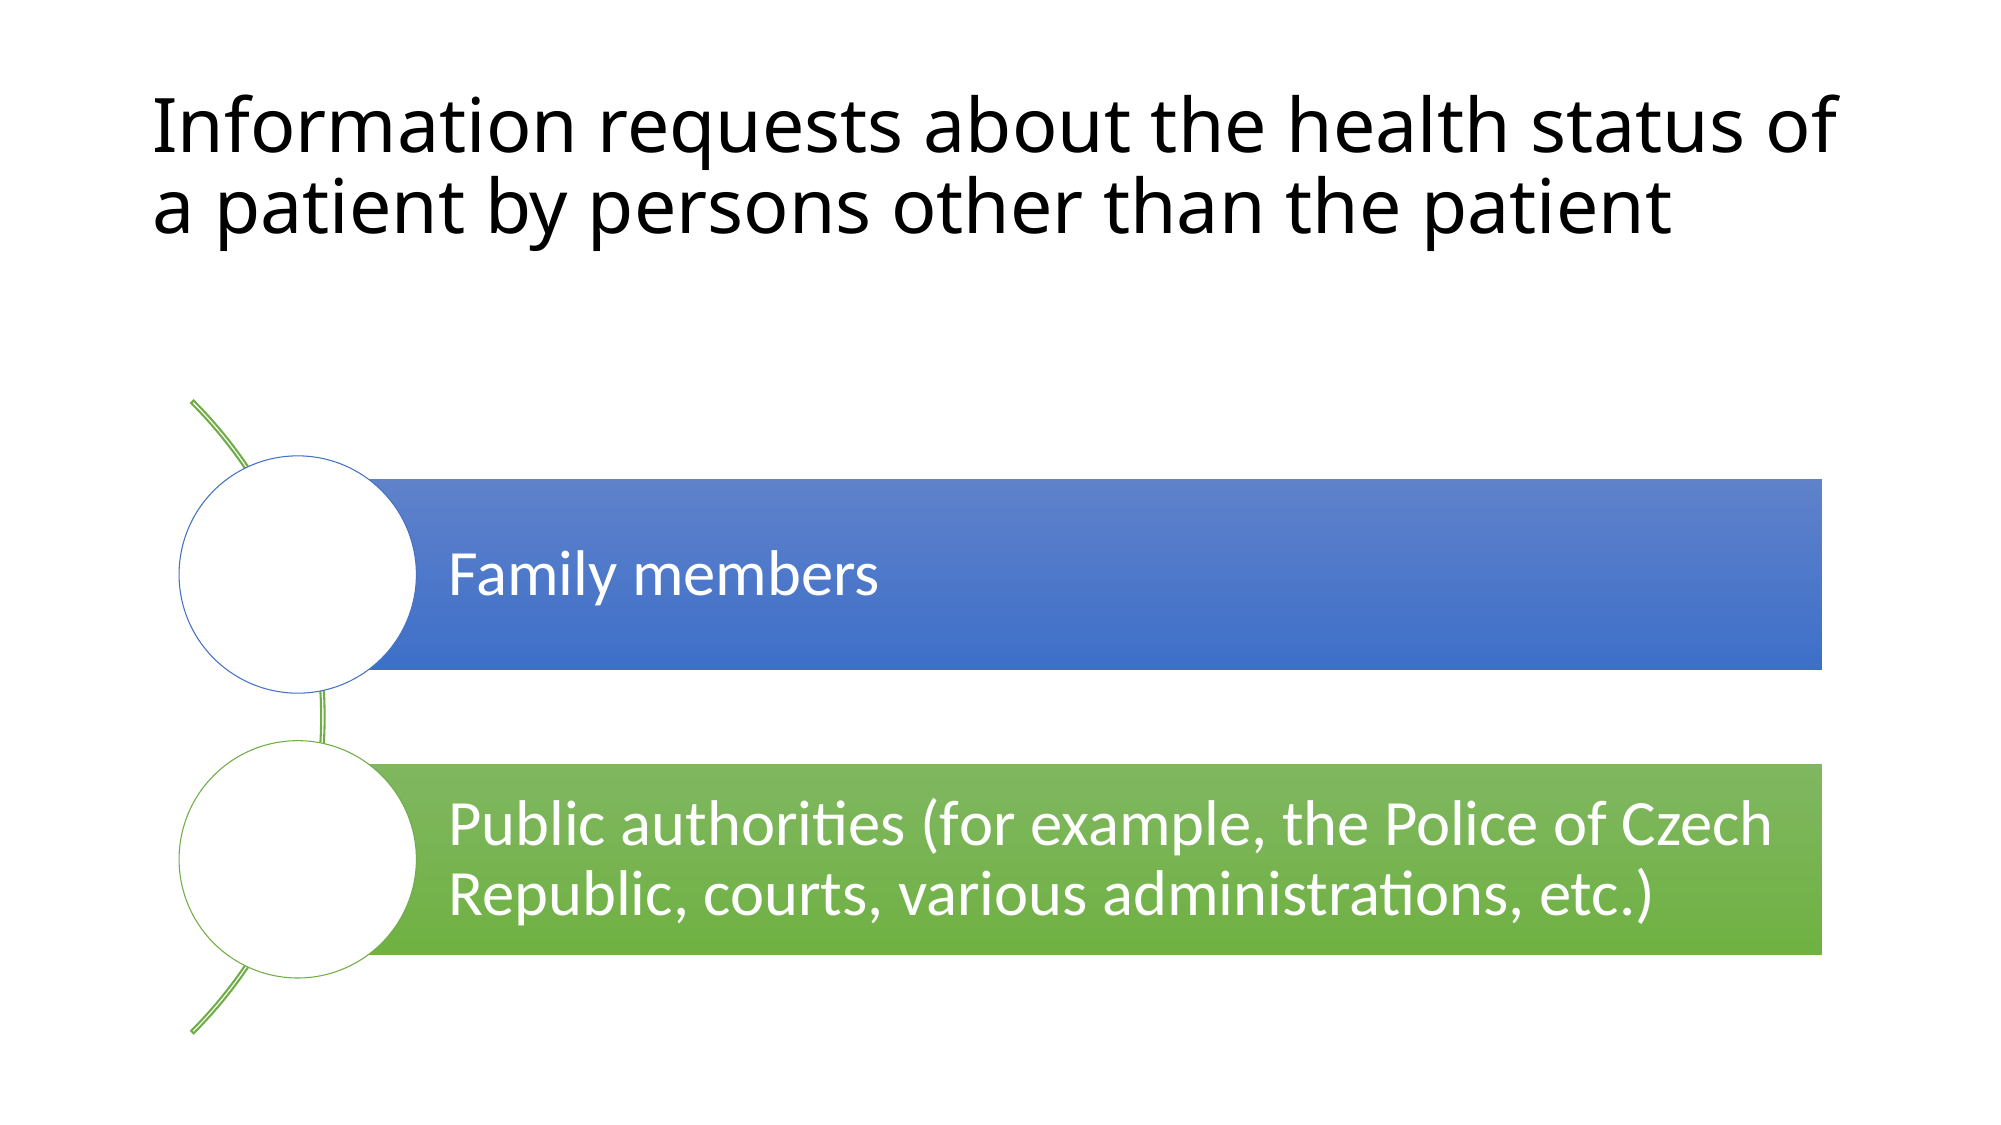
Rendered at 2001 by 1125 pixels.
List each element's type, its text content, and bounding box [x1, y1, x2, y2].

title Information requests about the health status of a patient by persons other than the patient [137, 59, 1863, 278]
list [175, 384, 1826, 1050]
